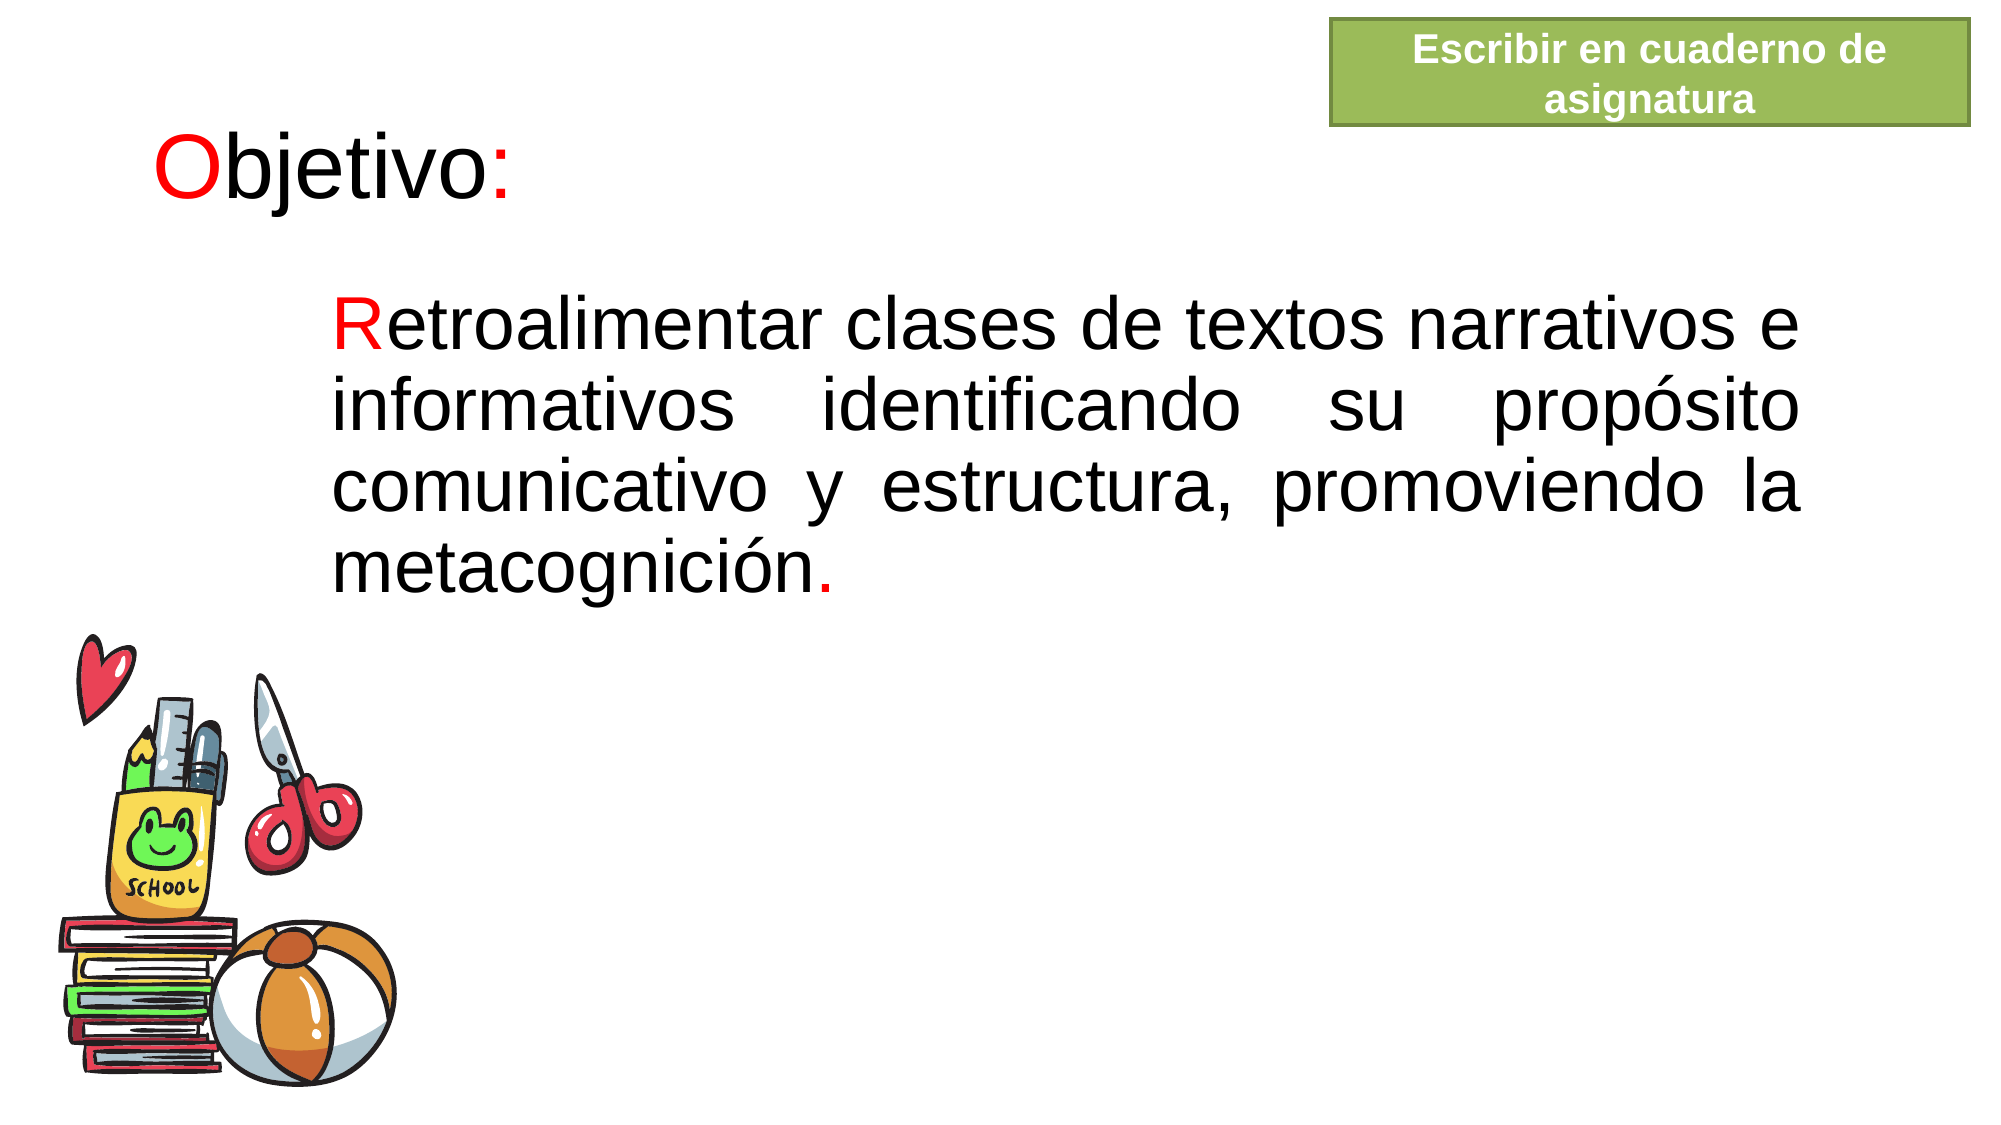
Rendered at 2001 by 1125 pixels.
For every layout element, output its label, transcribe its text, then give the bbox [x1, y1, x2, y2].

title Objetivo: [137, 59, 1863, 278]
list Retroalimentar clases de textos narrativos e informativos identificando su propósito comunicativo y estructura, promoviendo la metacognición. [317, 277, 1818, 848]
text_box Escribir en cuaderno de asignatura [1329, 17, 1971, 127]
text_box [58, 629, 405, 1089]
